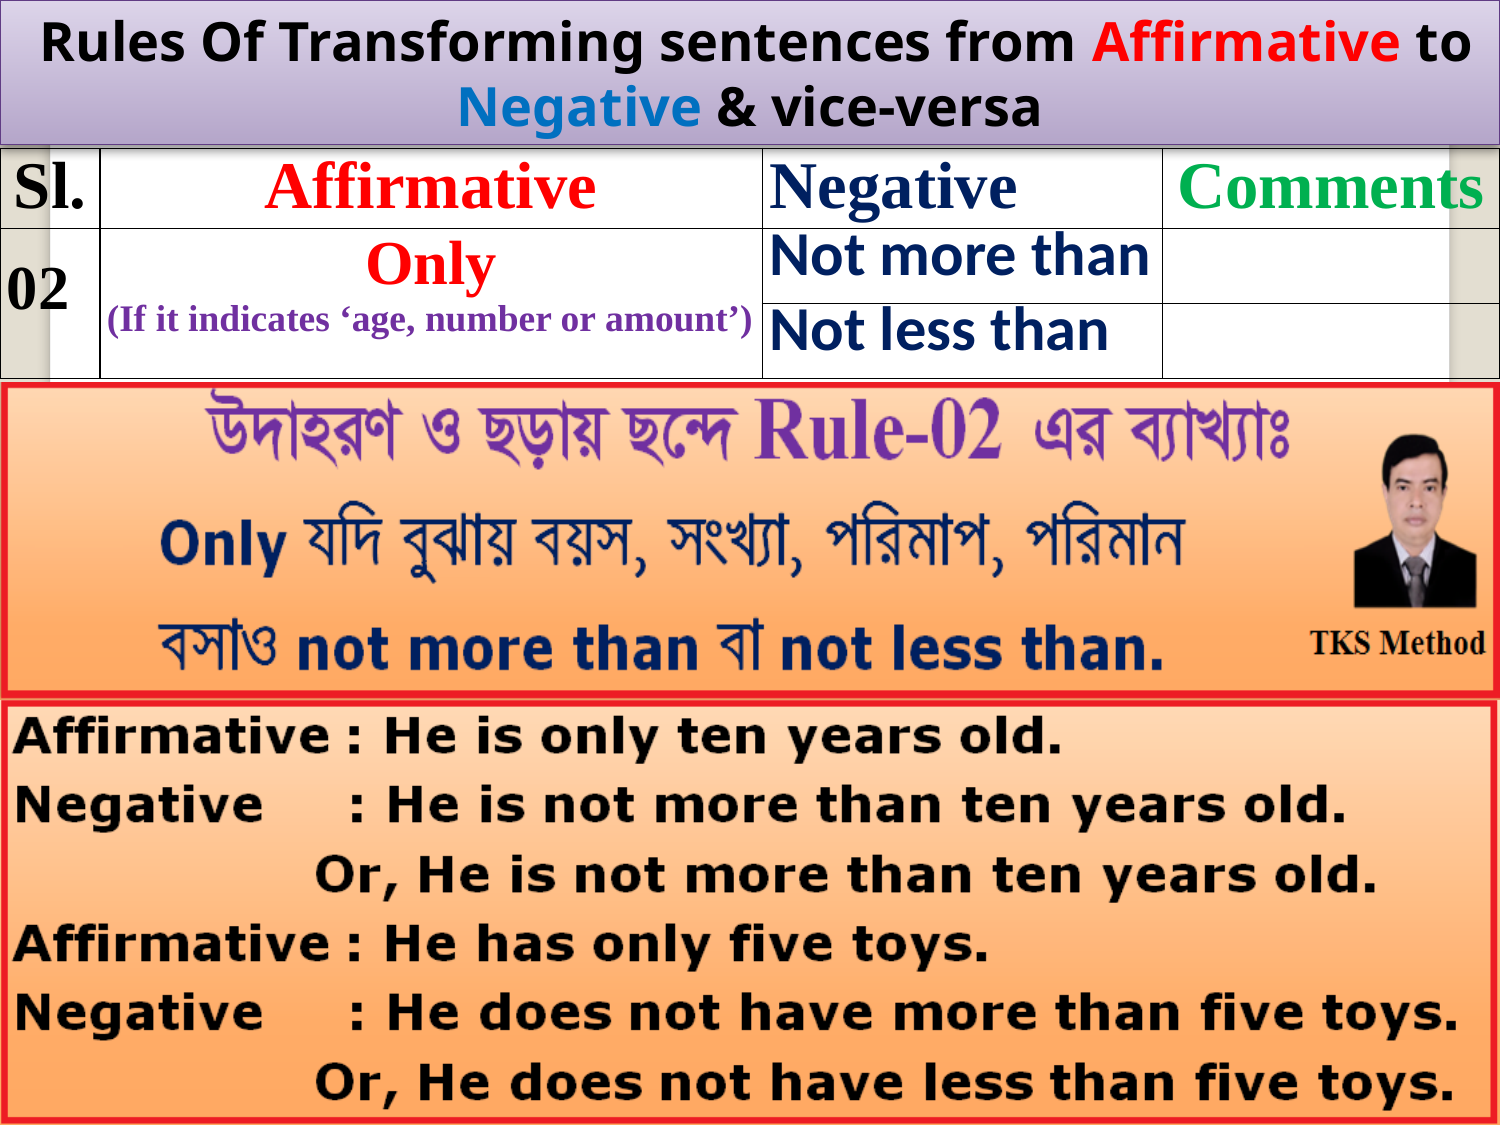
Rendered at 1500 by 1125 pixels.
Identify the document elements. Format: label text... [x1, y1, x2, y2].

table_cell Not less than [763, 304, 1162, 378]
picture [0, 381, 1500, 1125]
table_header Comments [1163, 149, 1499, 228]
table_header Affirmative [101, 149, 762, 228]
table_header Sl. [1, 149, 99, 228]
table_cell [1163, 229, 1499, 303]
table_cell Only (If it indicates ‘age, number or amount’) [101, 229, 762, 378]
table_cell 02 [1, 229, 99, 378]
text_box Rules Of Transforming sentences from Affirmative to Negative & vice-versa [0, 0, 1500, 145]
table_cell [1163, 304, 1499, 378]
table_cell Not more than [763, 229, 1162, 303]
table_header Negative [763, 149, 1162, 228]
